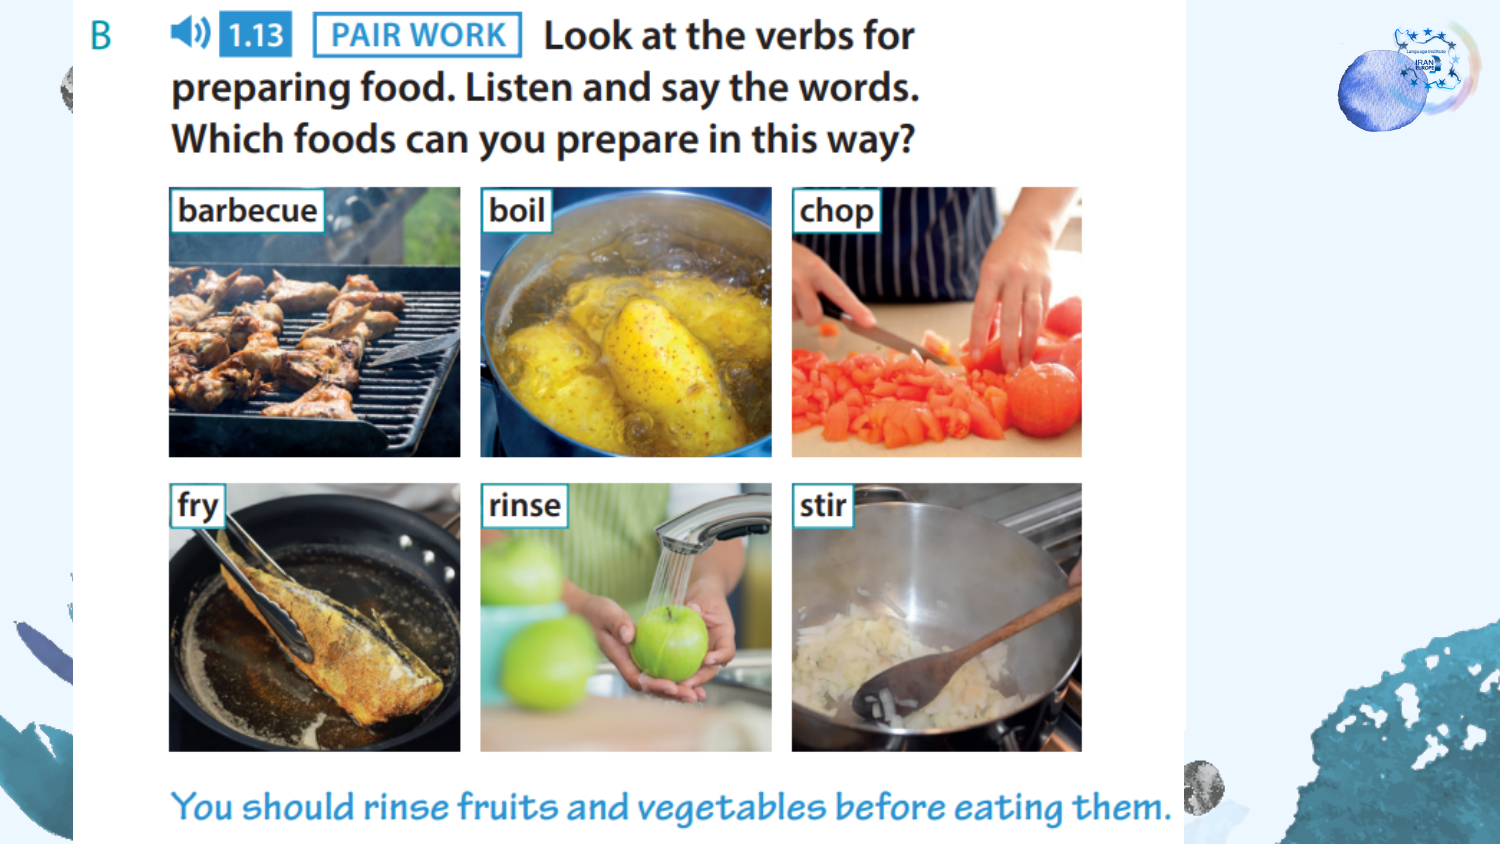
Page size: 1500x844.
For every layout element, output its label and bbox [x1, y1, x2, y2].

picture [1328, 16, 1486, 137]
picture [0, 0, 1236, 844]
